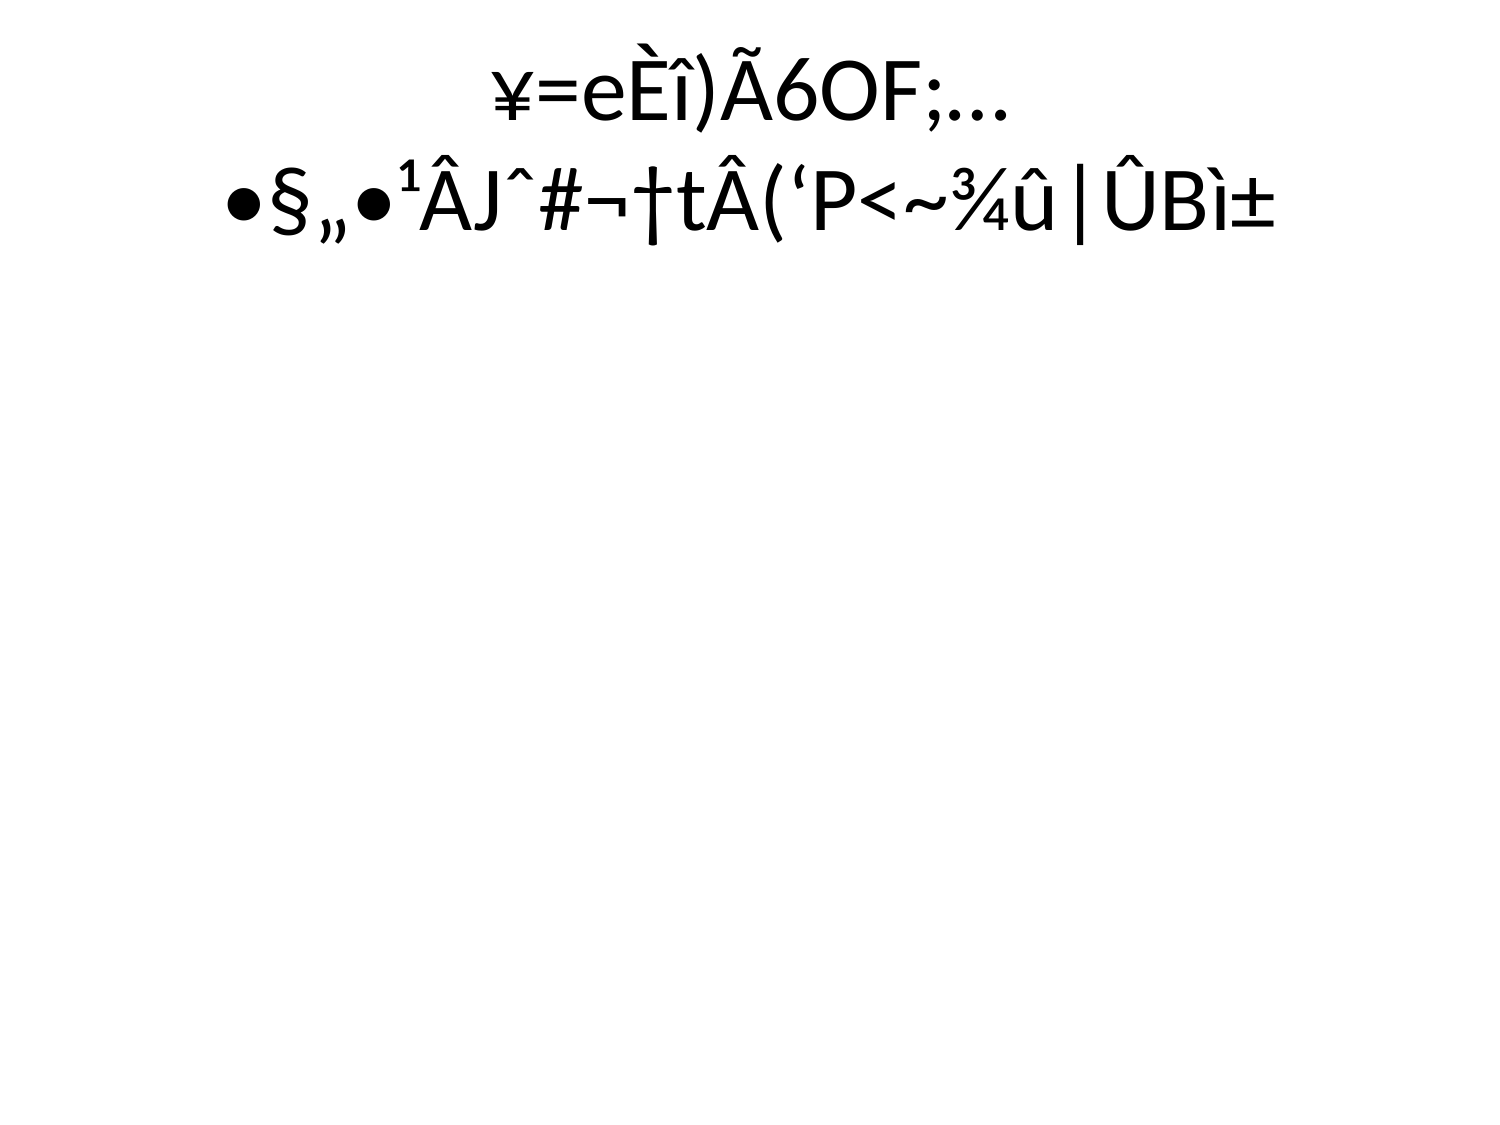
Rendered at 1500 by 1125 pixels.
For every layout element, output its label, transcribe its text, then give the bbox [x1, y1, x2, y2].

title ¥=eÈî)Ã6OF;…•§„•¹ÂJˆ#¬†tÂ(‘P<~¾û|ÛBì± [75, 45, 1425, 233]
